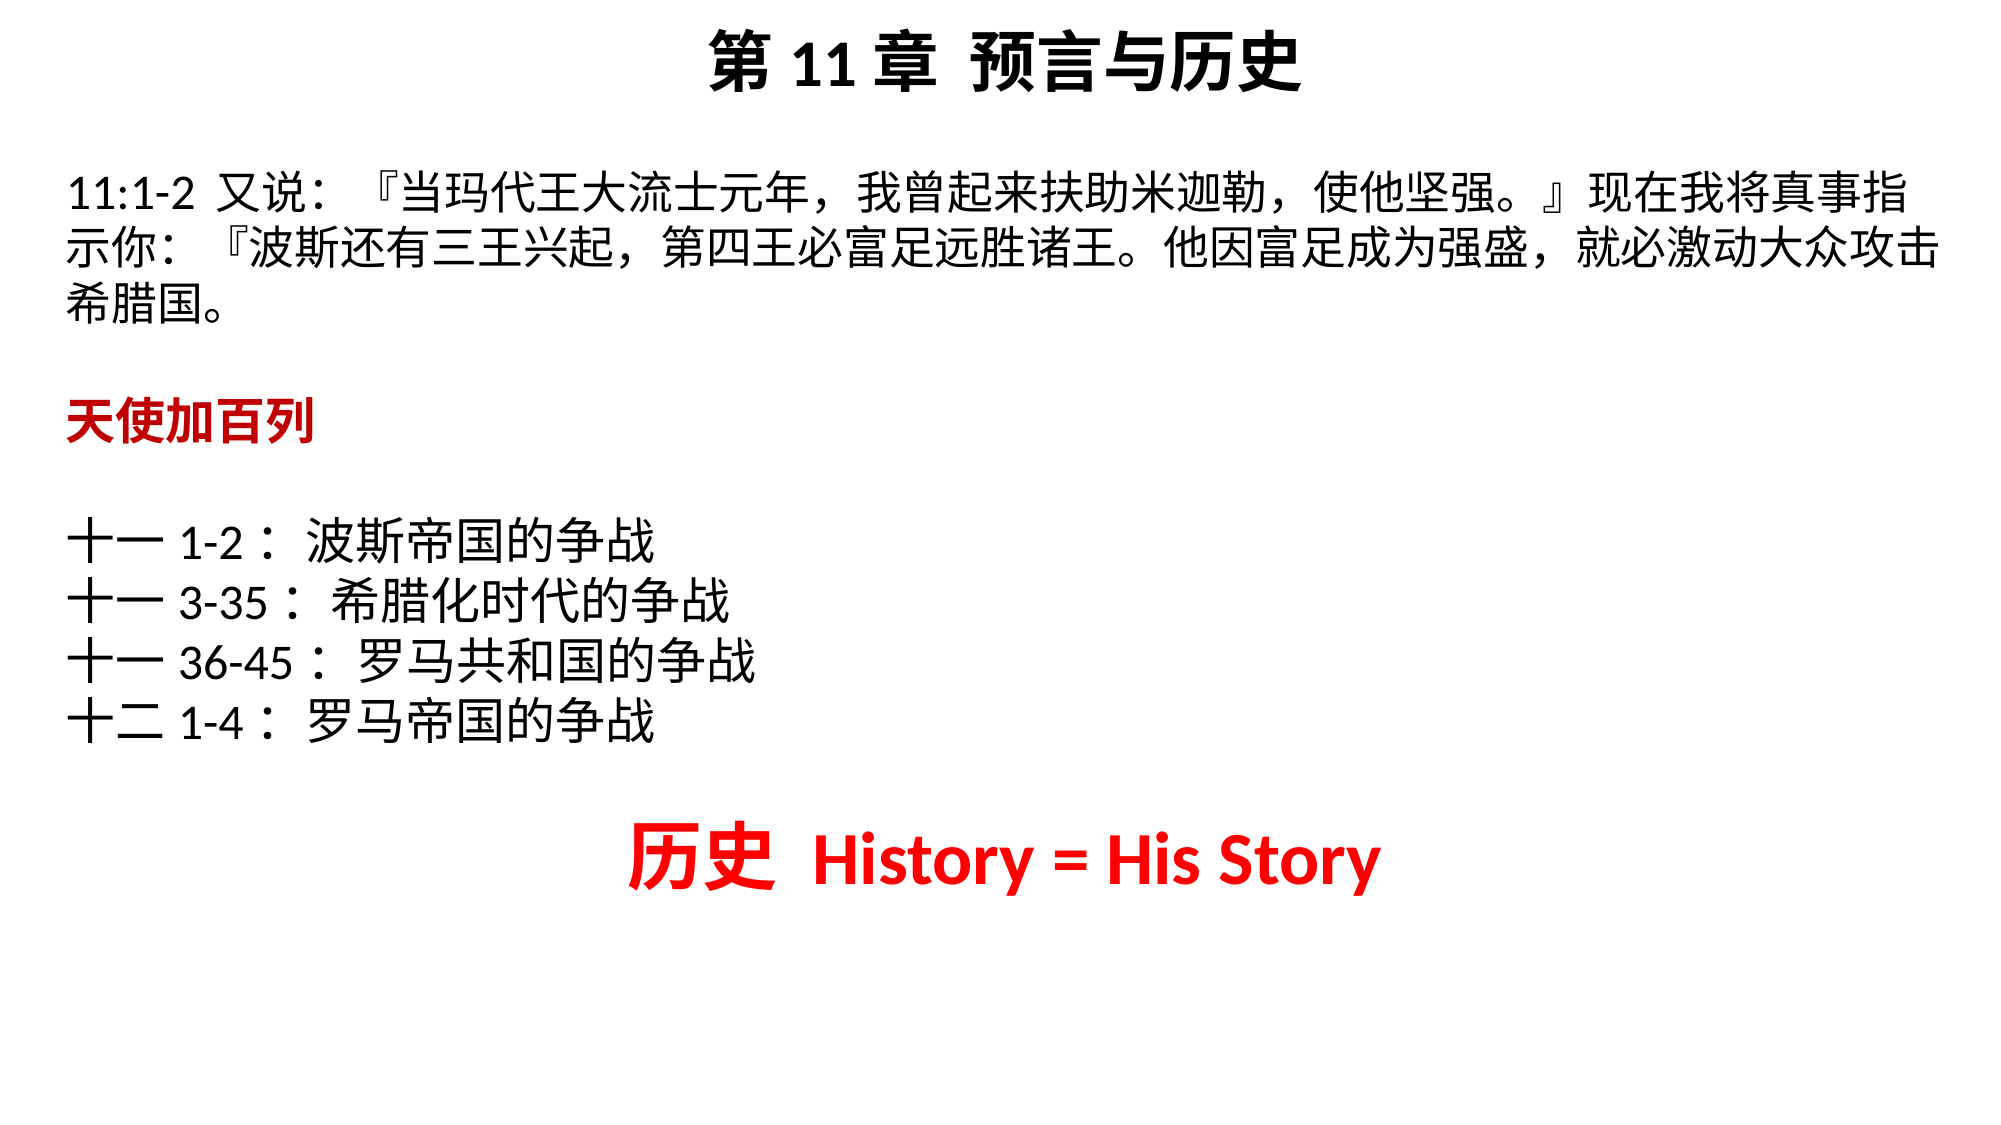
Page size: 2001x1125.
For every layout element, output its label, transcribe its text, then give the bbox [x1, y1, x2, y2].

text_box 第11章 预言与历史 11:1-2 又说：『当玛代王大流士元年，我曾起来扶助米迦勒，使他坚强。』现在我将真事指示你：『波斯还有三王兴起，第四王必富足远胜诸王。他因富足成为强盛，就必激动大众攻击希腊国。 天使加百列 十一1-2：波斯帝国的争战 十一3-35：希腊化时代的争战 十一36-45：罗马共和国的争战 十二1-4：罗马帝国的争战 历史 History = His Story [51, 11, 1960, 967]
